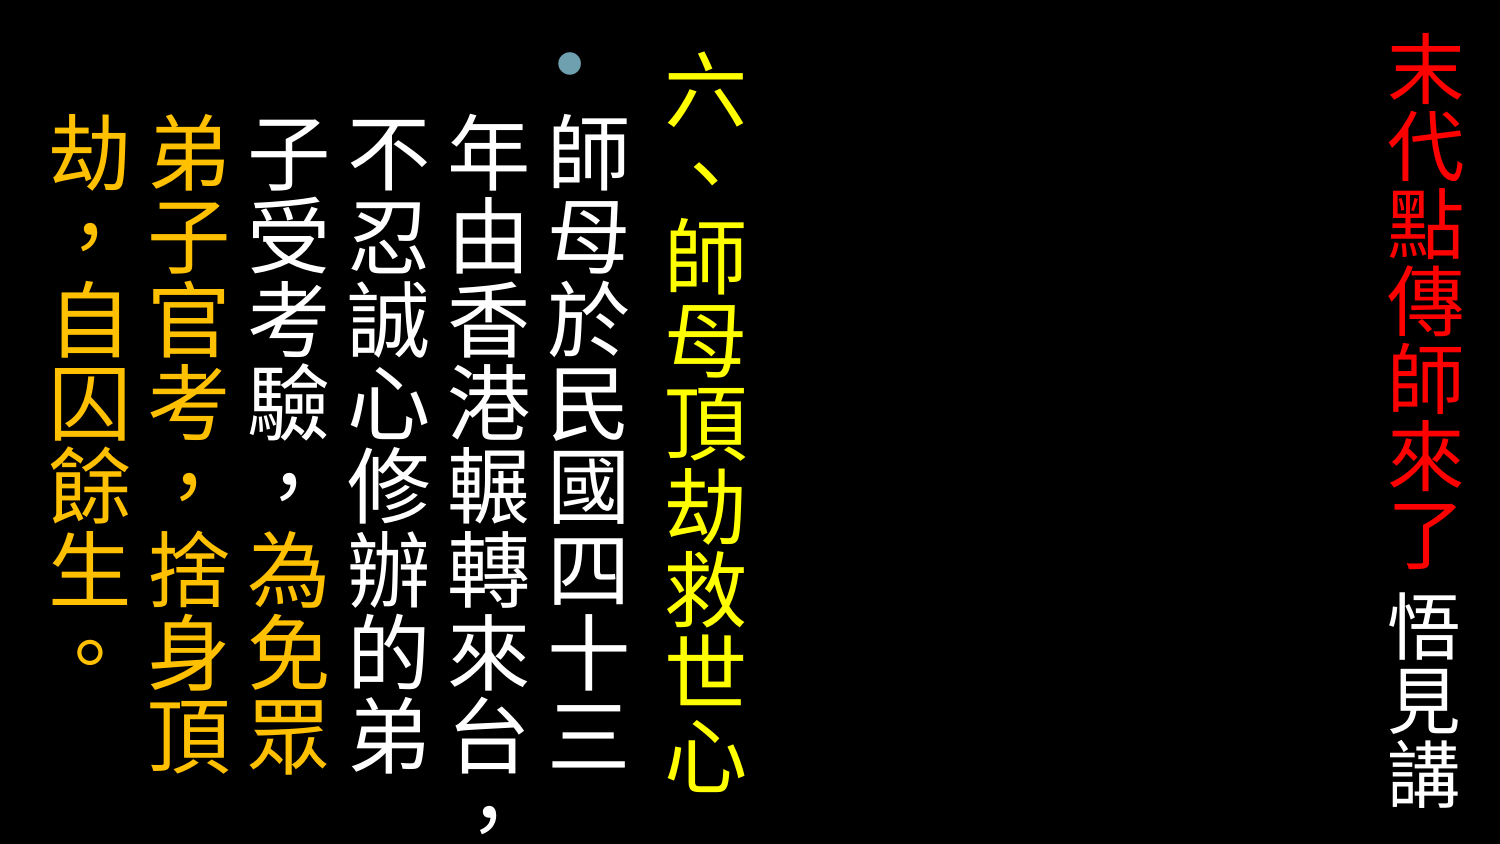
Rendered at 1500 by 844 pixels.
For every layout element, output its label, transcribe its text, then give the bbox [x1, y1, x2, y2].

list 六、師母頂劫救世心 師母於民國四十三年由香港輾轉來台，不忍誠心修辦的弟子受考驗，為免眾弟子官考，捨身頂劫，自囚餘生。 [29, 27, 1365, 820]
title 末代點傳師來了 悟見講 [1364, 21, 1483, 820]
